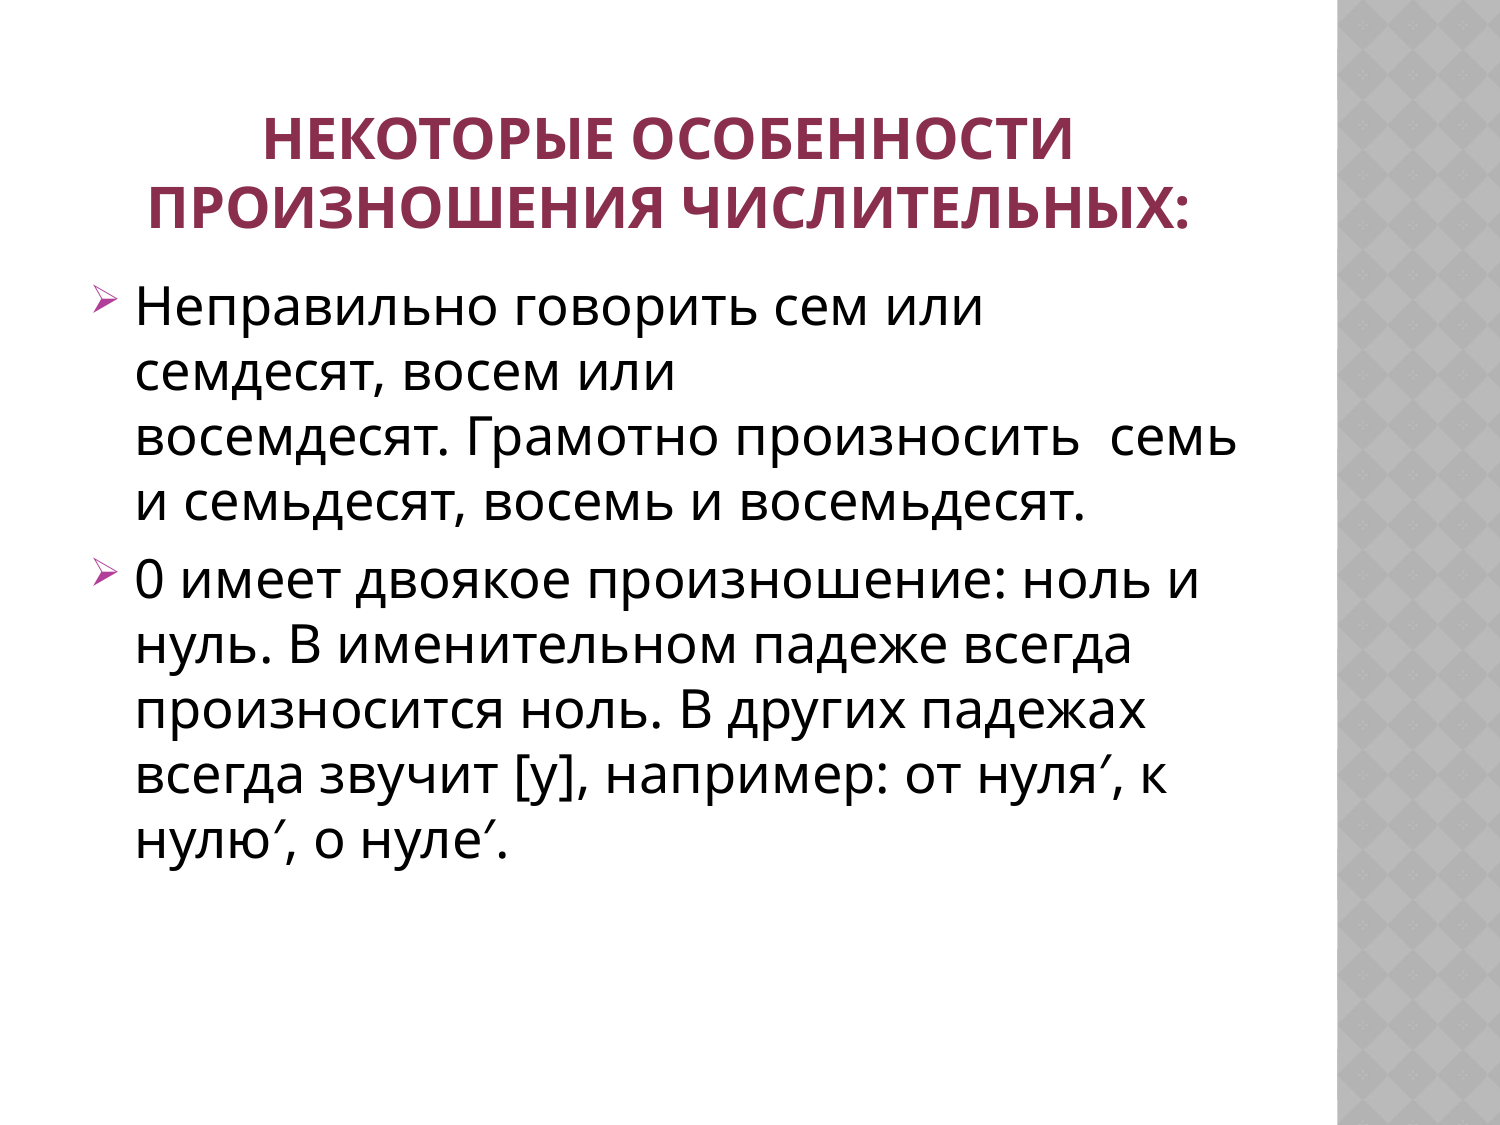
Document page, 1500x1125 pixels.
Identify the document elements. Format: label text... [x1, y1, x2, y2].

list Неправильно говорить сем или семдесят, восем или восемдесят. Грамотно произносить семь и семьдесят, восемь и восемьдесят. 0 имеет двоякое произношение: ноль и нуль. В именительном падеже всегда произносится ноль. В других падежах всегда звучит [у], например: от нуля′, к нулю′, о нуле′. [75, 264, 1263, 1059]
title некоторые особенности произношения числительных: [75, 52, 1263, 240]
